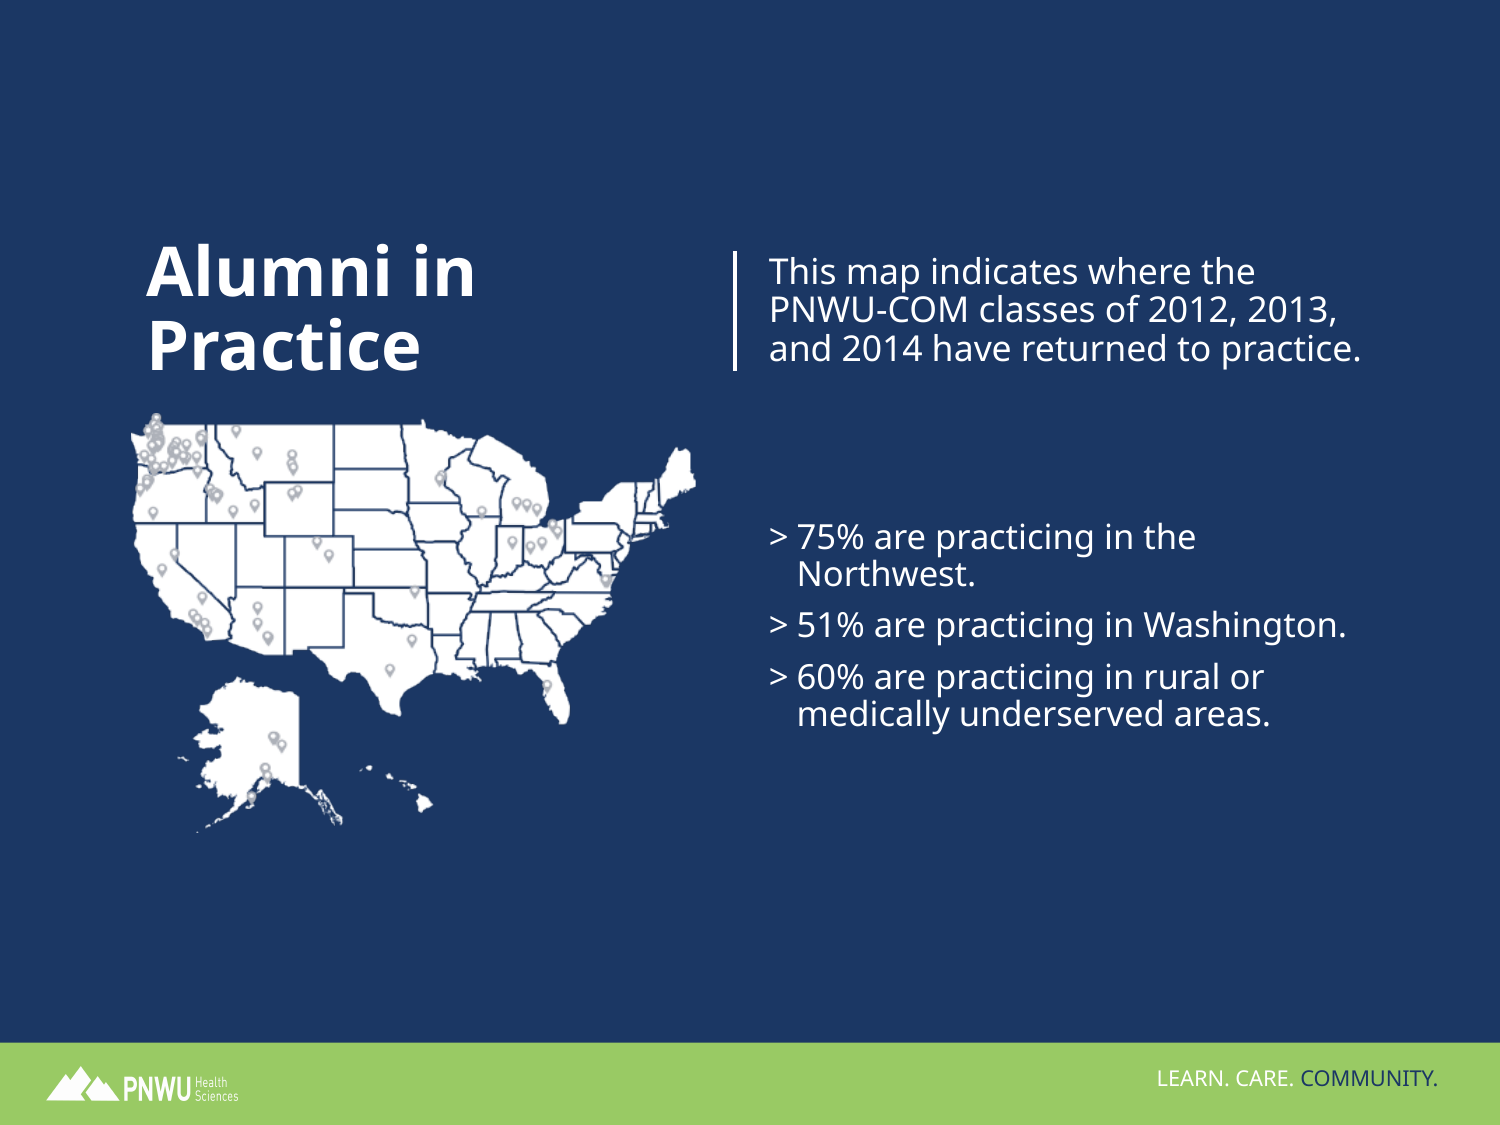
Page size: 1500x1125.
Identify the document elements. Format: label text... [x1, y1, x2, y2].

list 75% are practicing in the Northwest. 51% are practicing in Washington. 60% are practicing in rural or medically underserved areas. [754, 505, 1364, 749]
picture [131, 413, 696, 833]
picture [46, 1066, 238, 1101]
title Alumni in Practice [131, 229, 719, 393]
list This map indicates where the PNWU-COM classes of 2012, 2013, and 2014 have returned to practice. [754, 229, 1392, 393]
